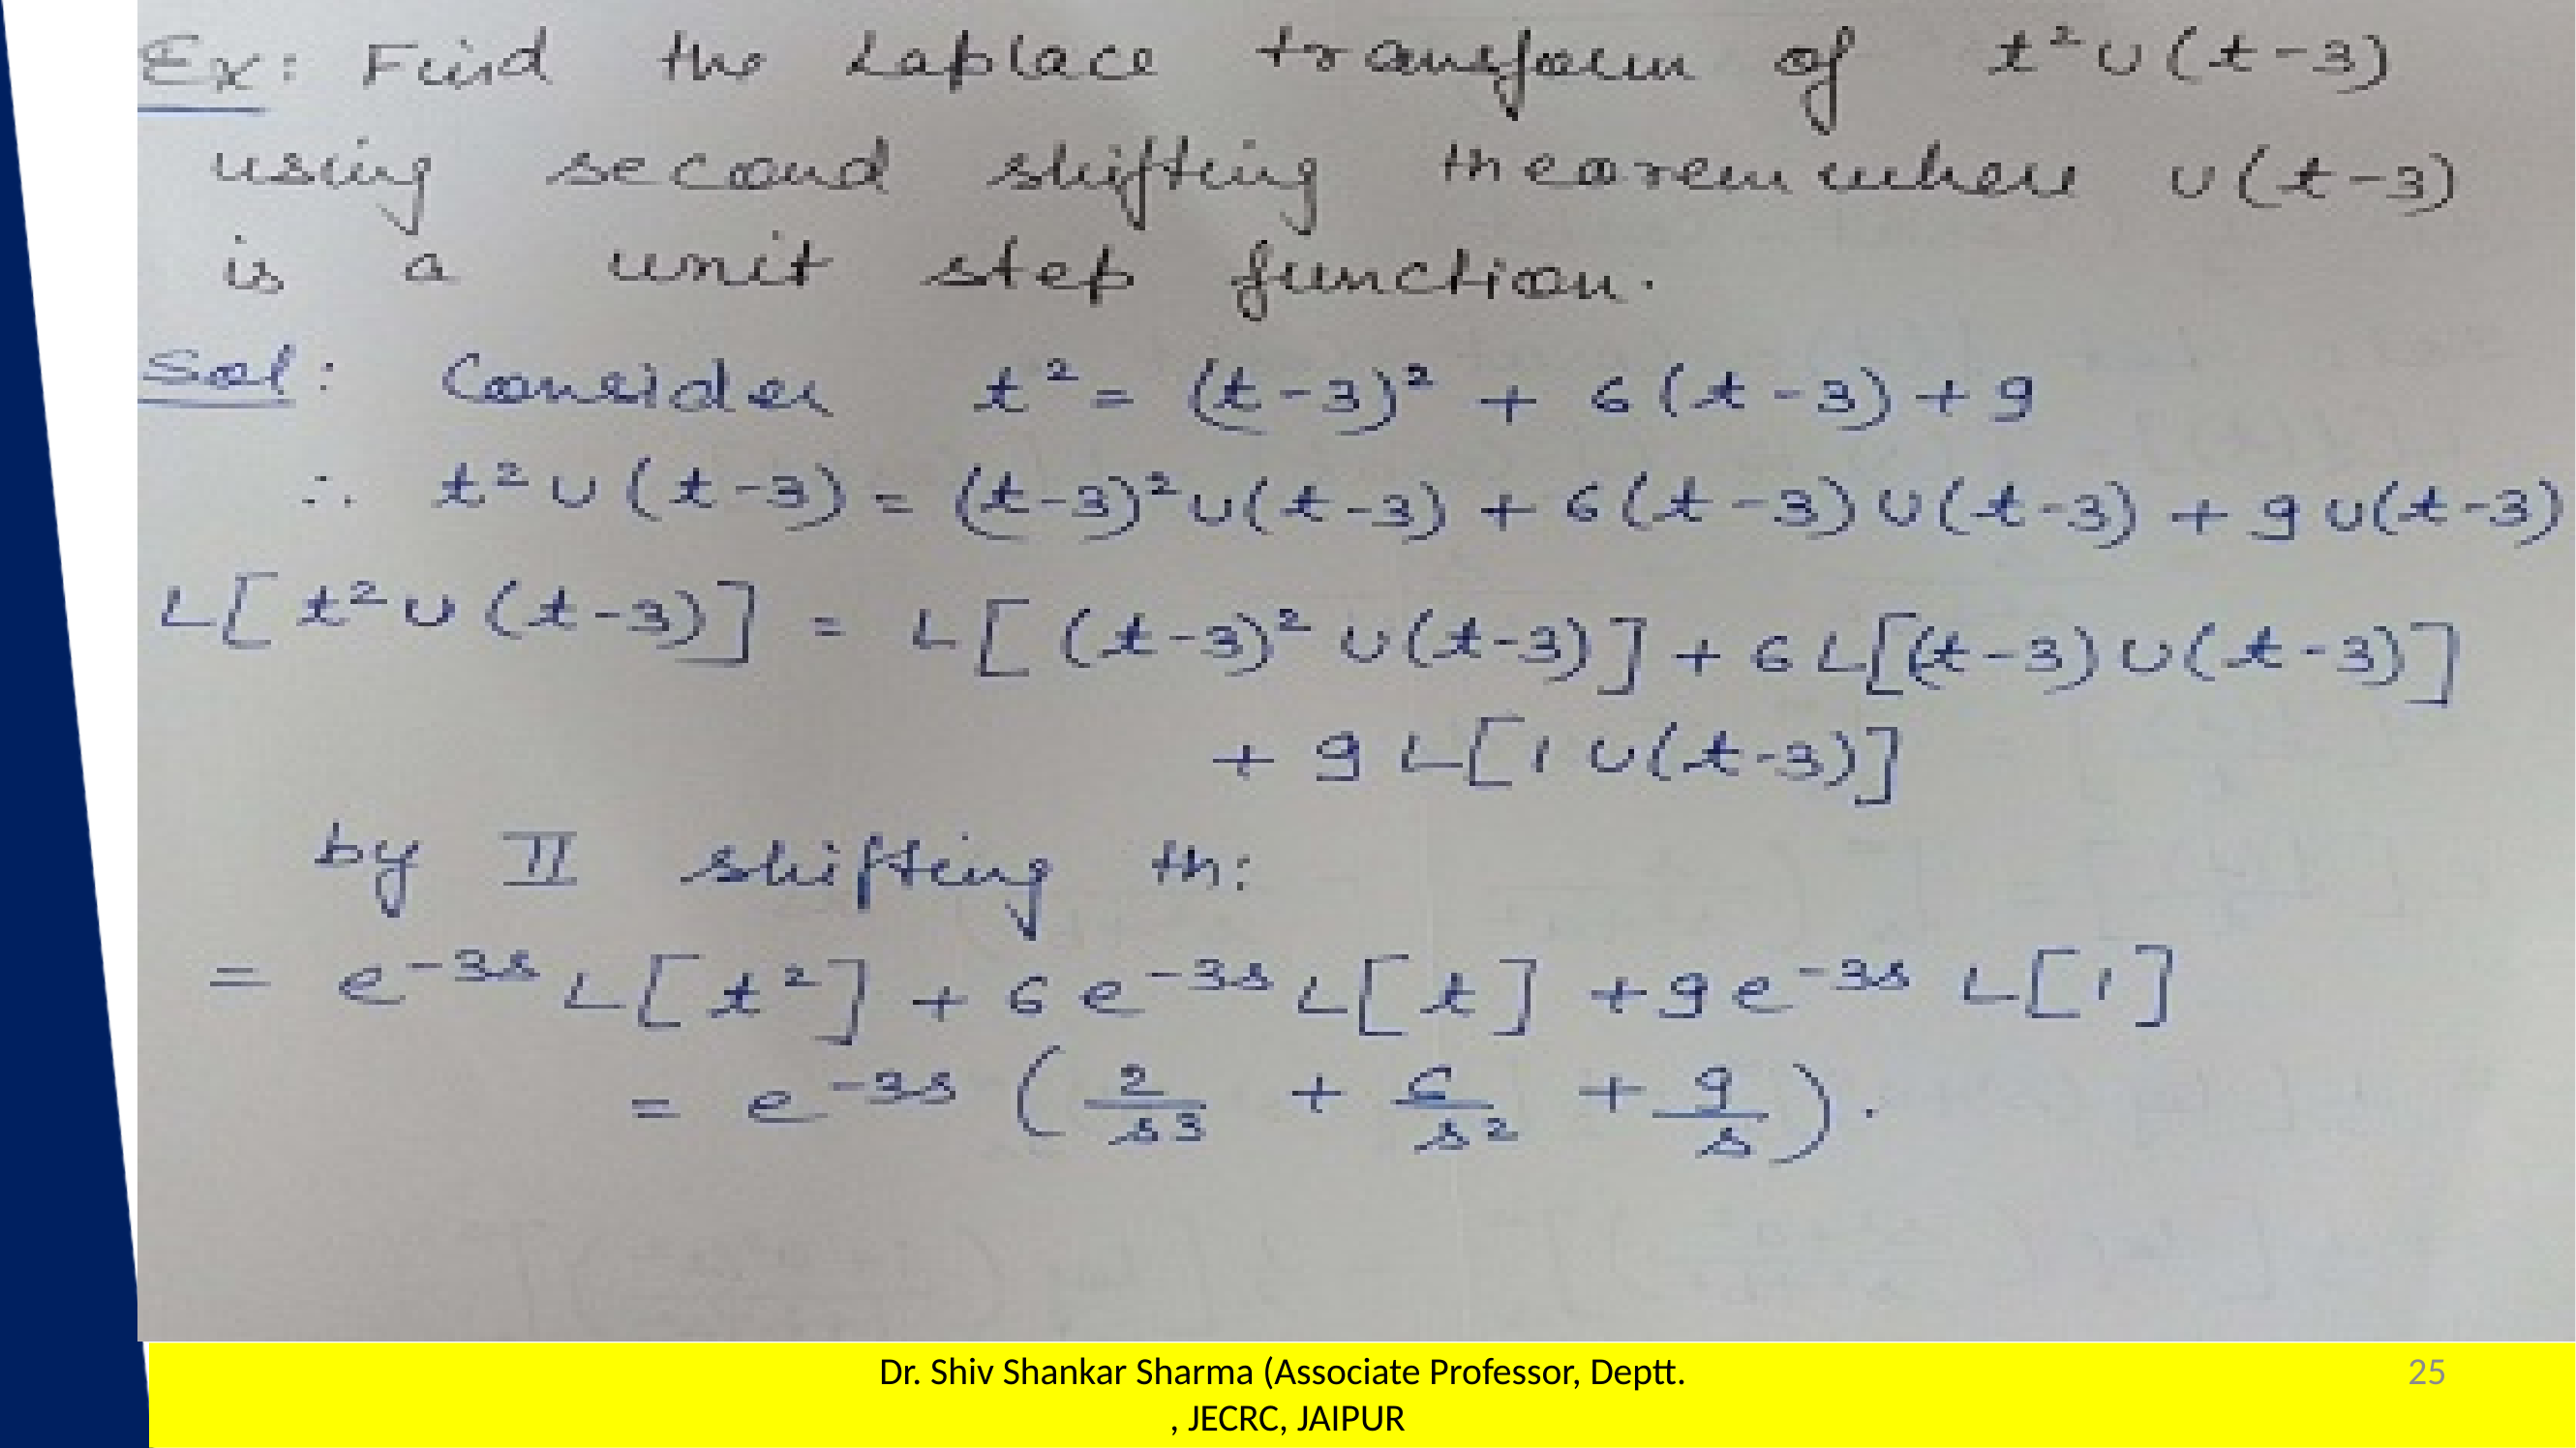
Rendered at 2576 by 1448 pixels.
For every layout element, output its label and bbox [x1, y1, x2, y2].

text_box [0, 0, 2576, 1448]
picture [137, 0, 2576, 1342]
